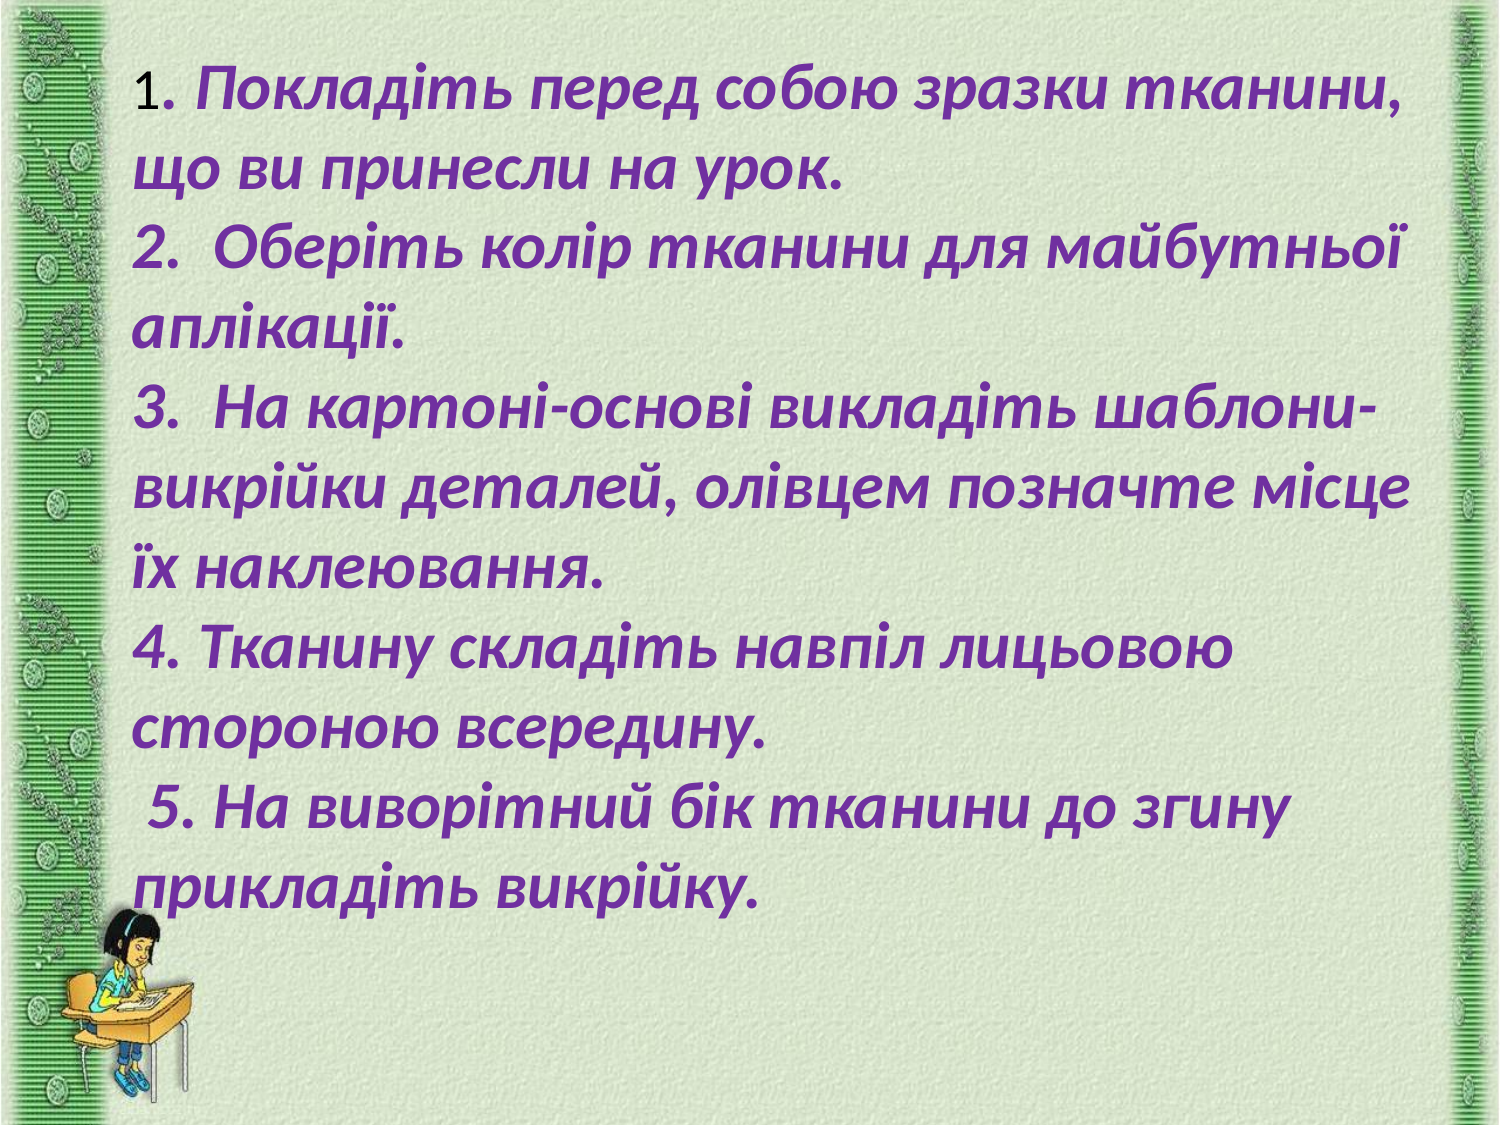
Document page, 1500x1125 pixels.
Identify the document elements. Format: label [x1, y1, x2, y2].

list [0, 0, 1500, 1125]
